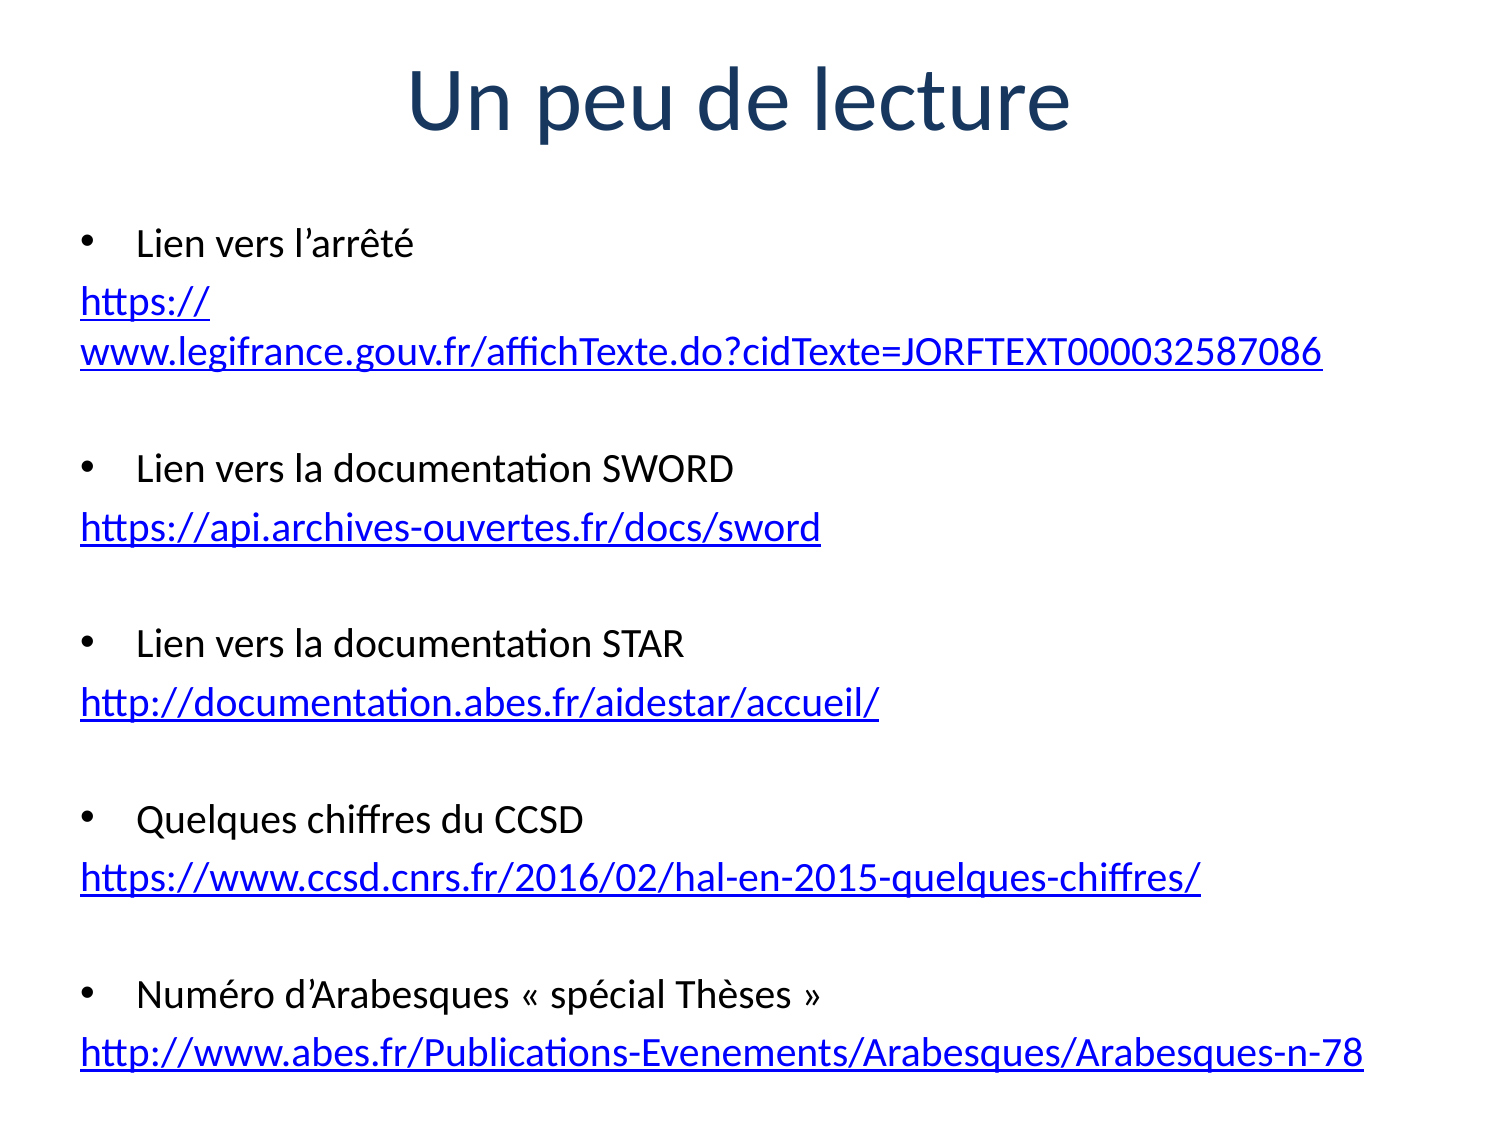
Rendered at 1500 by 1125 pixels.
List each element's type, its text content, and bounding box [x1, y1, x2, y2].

title Un peu de lecture [64, 0, 1415, 188]
list Lien vers l’arrêté https://www.legifrance.gouv.fr/affichTexte.do?cidTexte=JORFTEXT000032587086 Lien vers la documentation SWORD https://api.archives-ouvertes.fr/docs/sword Lien vers la documentation STAR http://documentation.abes.fr/aidestar/accueil/ Quelques chiffres du CCSD https://www.ccsd.cnrs.fr/2016/02/hal-en-2015-quelques-chiffres/ Numéro d’Arabesques « spécial Thèses » http://www.abes.fr/Publications-Evenements/Arabesques/Arabesques-n-78 [64, 208, 1415, 1094]
